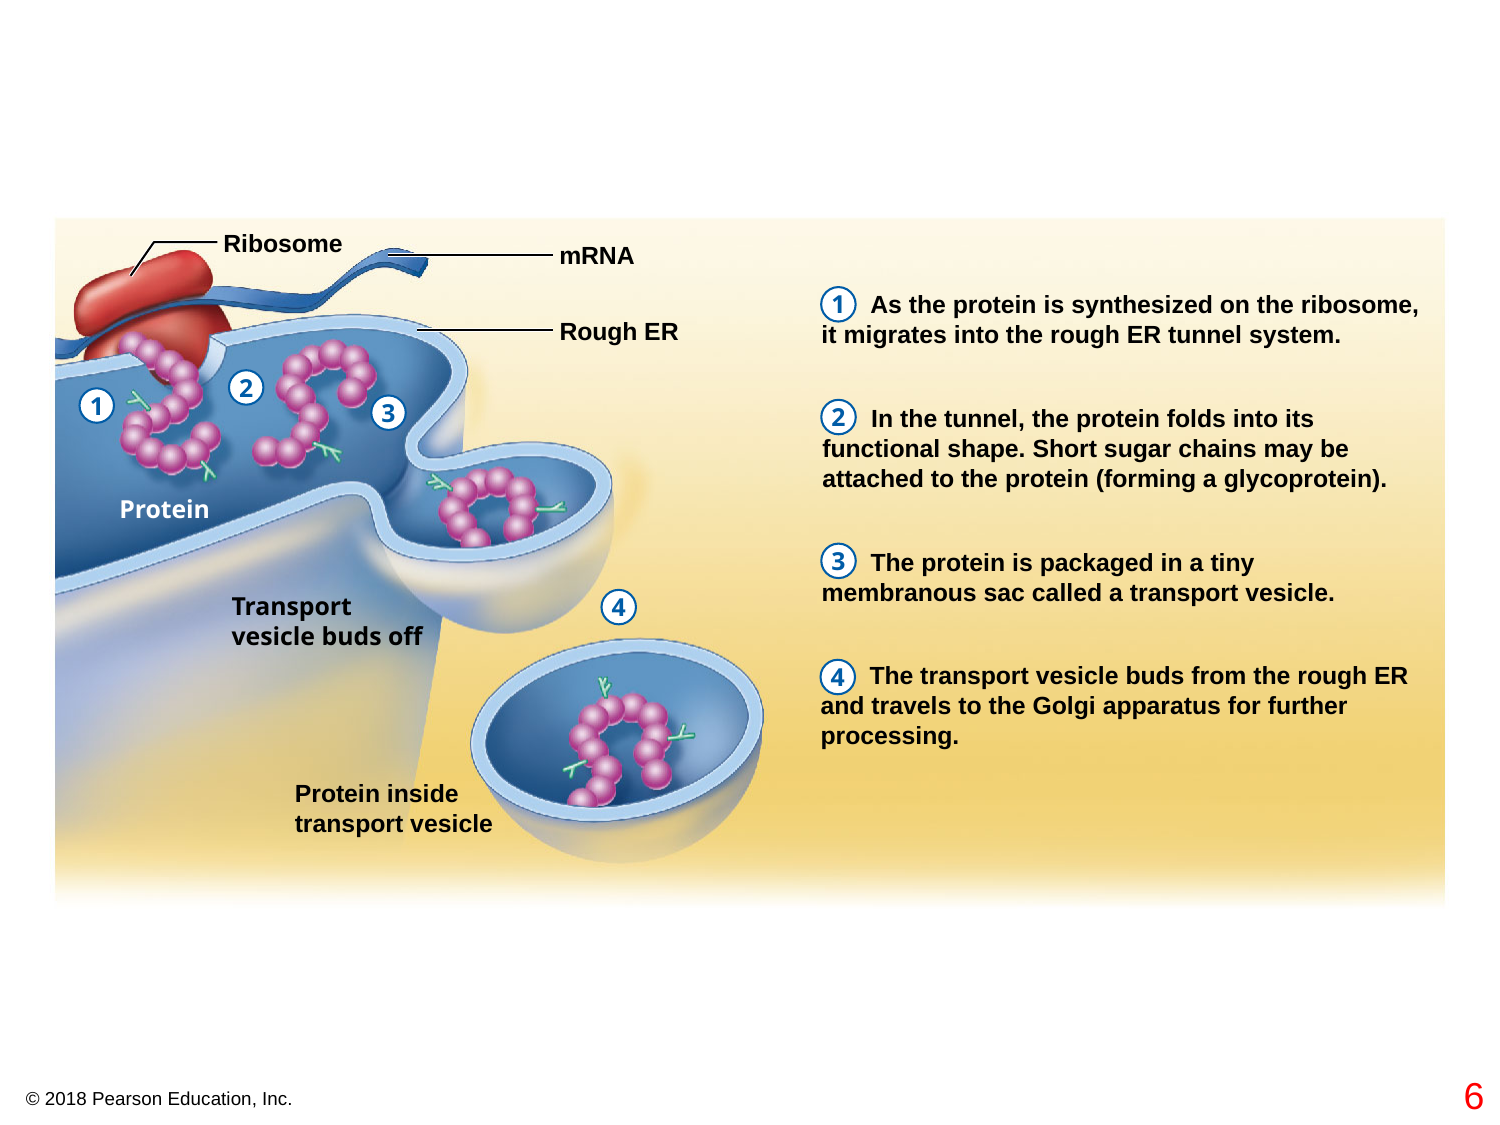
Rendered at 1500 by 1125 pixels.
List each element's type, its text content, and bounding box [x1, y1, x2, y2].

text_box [820, 286, 856, 322]
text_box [79, 388, 115, 423]
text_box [601, 589, 637, 625]
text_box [228, 369, 264, 405]
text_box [820, 659, 856, 695]
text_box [371, 395, 406, 431]
slide_number 6 [1149, 1064, 1500, 1125]
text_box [821, 543, 856, 579]
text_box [821, 399, 856, 435]
picture [48, 212, 1452, 913]
